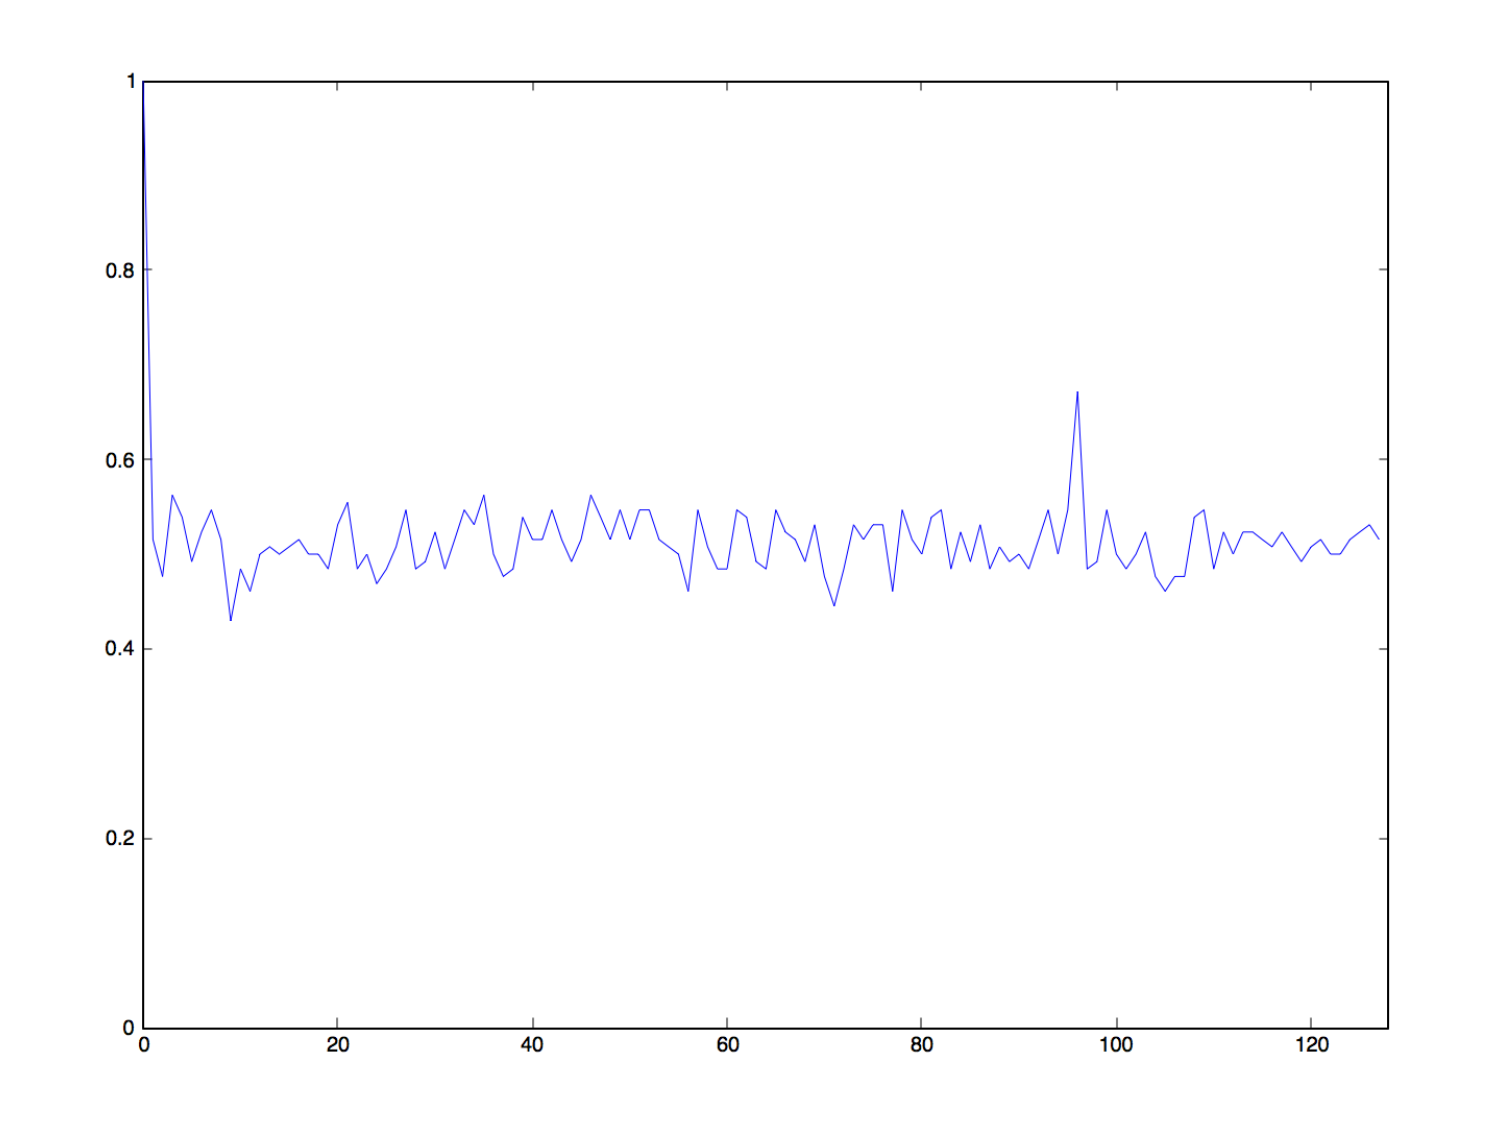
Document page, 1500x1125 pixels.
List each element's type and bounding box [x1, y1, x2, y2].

picture [90, 64, 1410, 1061]
